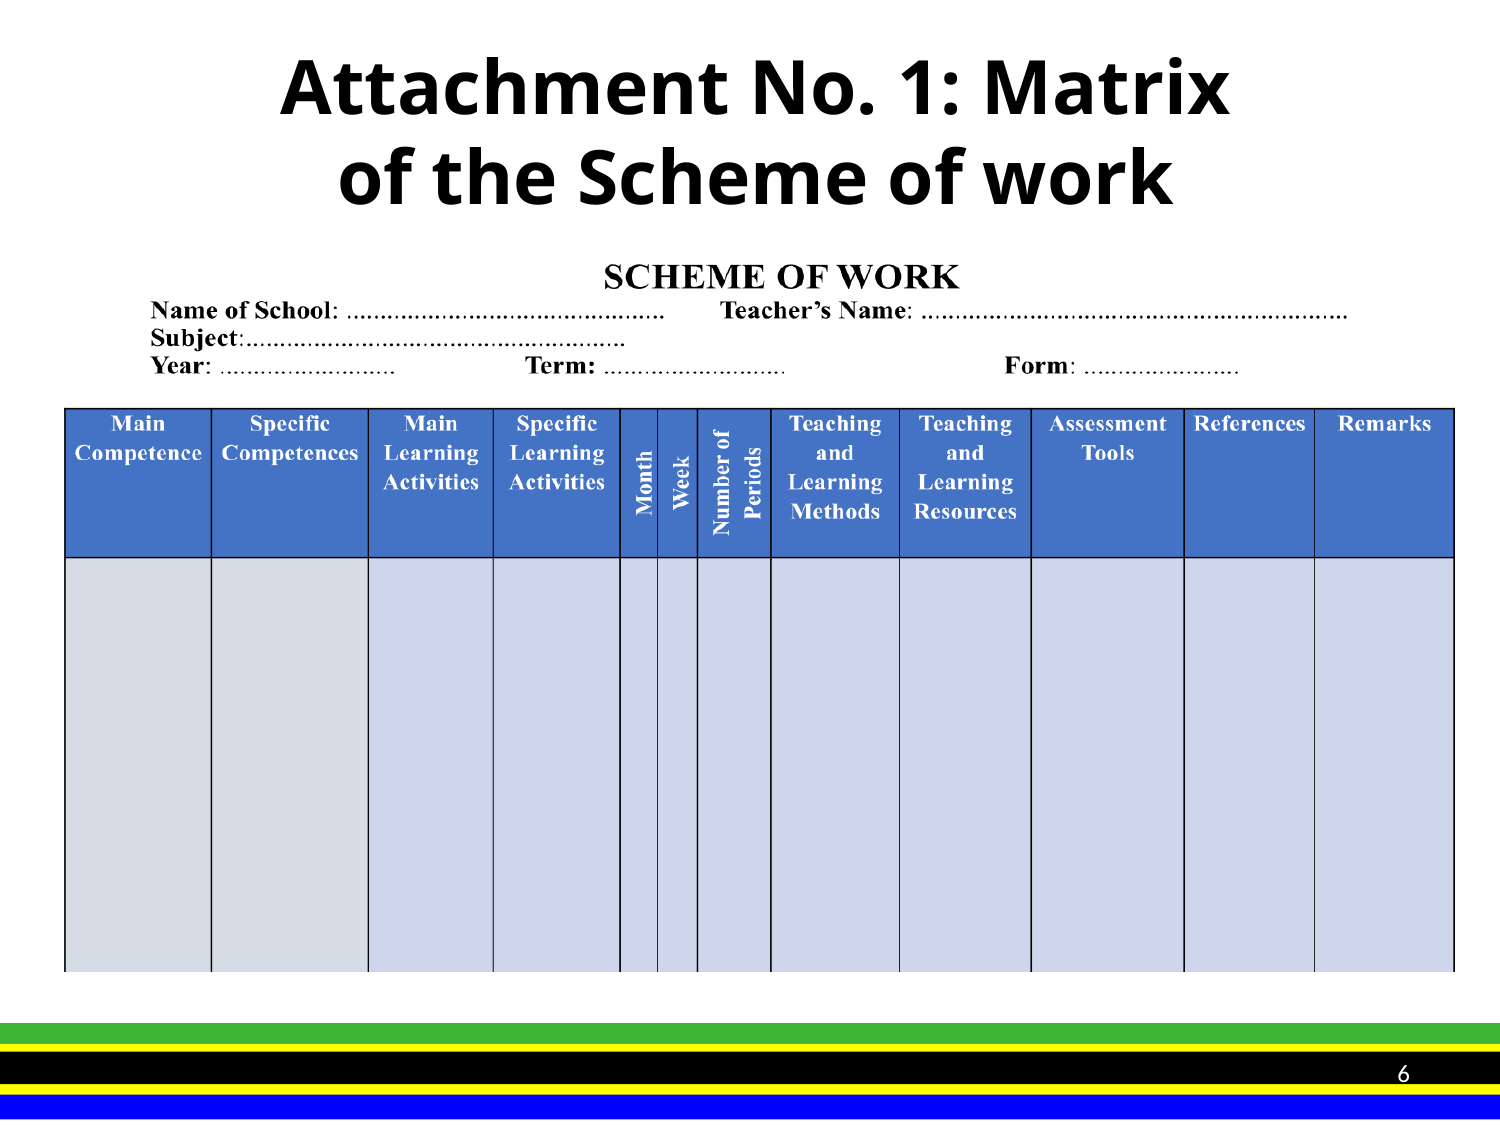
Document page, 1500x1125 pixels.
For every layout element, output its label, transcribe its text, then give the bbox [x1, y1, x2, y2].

picture [52, 251, 1459, 972]
title Attachment No. 1: Matrix of the Scheme of work [230, 0, 1282, 249]
slide_number 6 [1074, 1042, 1425, 1103]
